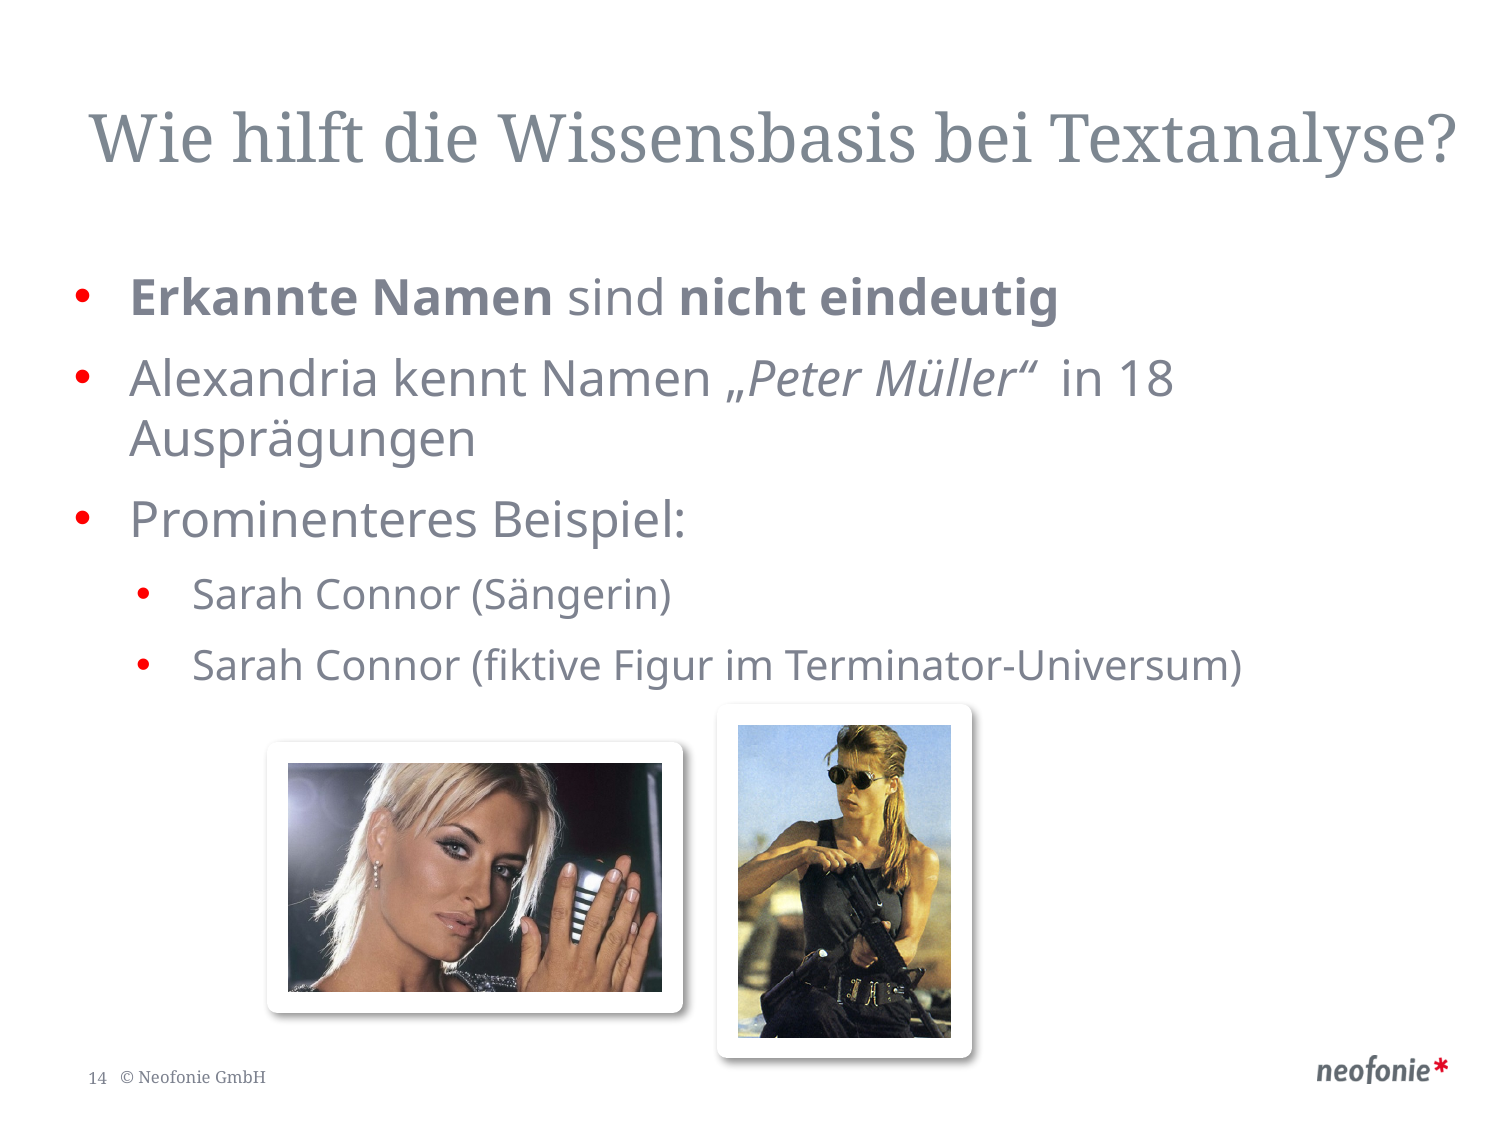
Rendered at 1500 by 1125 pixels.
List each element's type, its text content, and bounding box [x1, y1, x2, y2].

title Wie hilft die Wissensbasis bei Textanalyse? [73, 88, 1475, 212]
text_box 14 [73, 1060, 195, 1118]
picture [287, 762, 663, 993]
picture [1317, 1055, 1448, 1084]
list Erkannte Namen sind nicht eindeutig Alexandria kennt Namen „Peter Müller“ in 18 Ausprägungen Prominenteres Beispiel: Sarah Connor (Sängerin) Sarah Connor (fiktive Figur im Terminator-Universum) [73, 265, 1424, 1027]
picture [737, 724, 952, 1038]
footer © Neofonie GmbH [120, 1066, 411, 1125]
